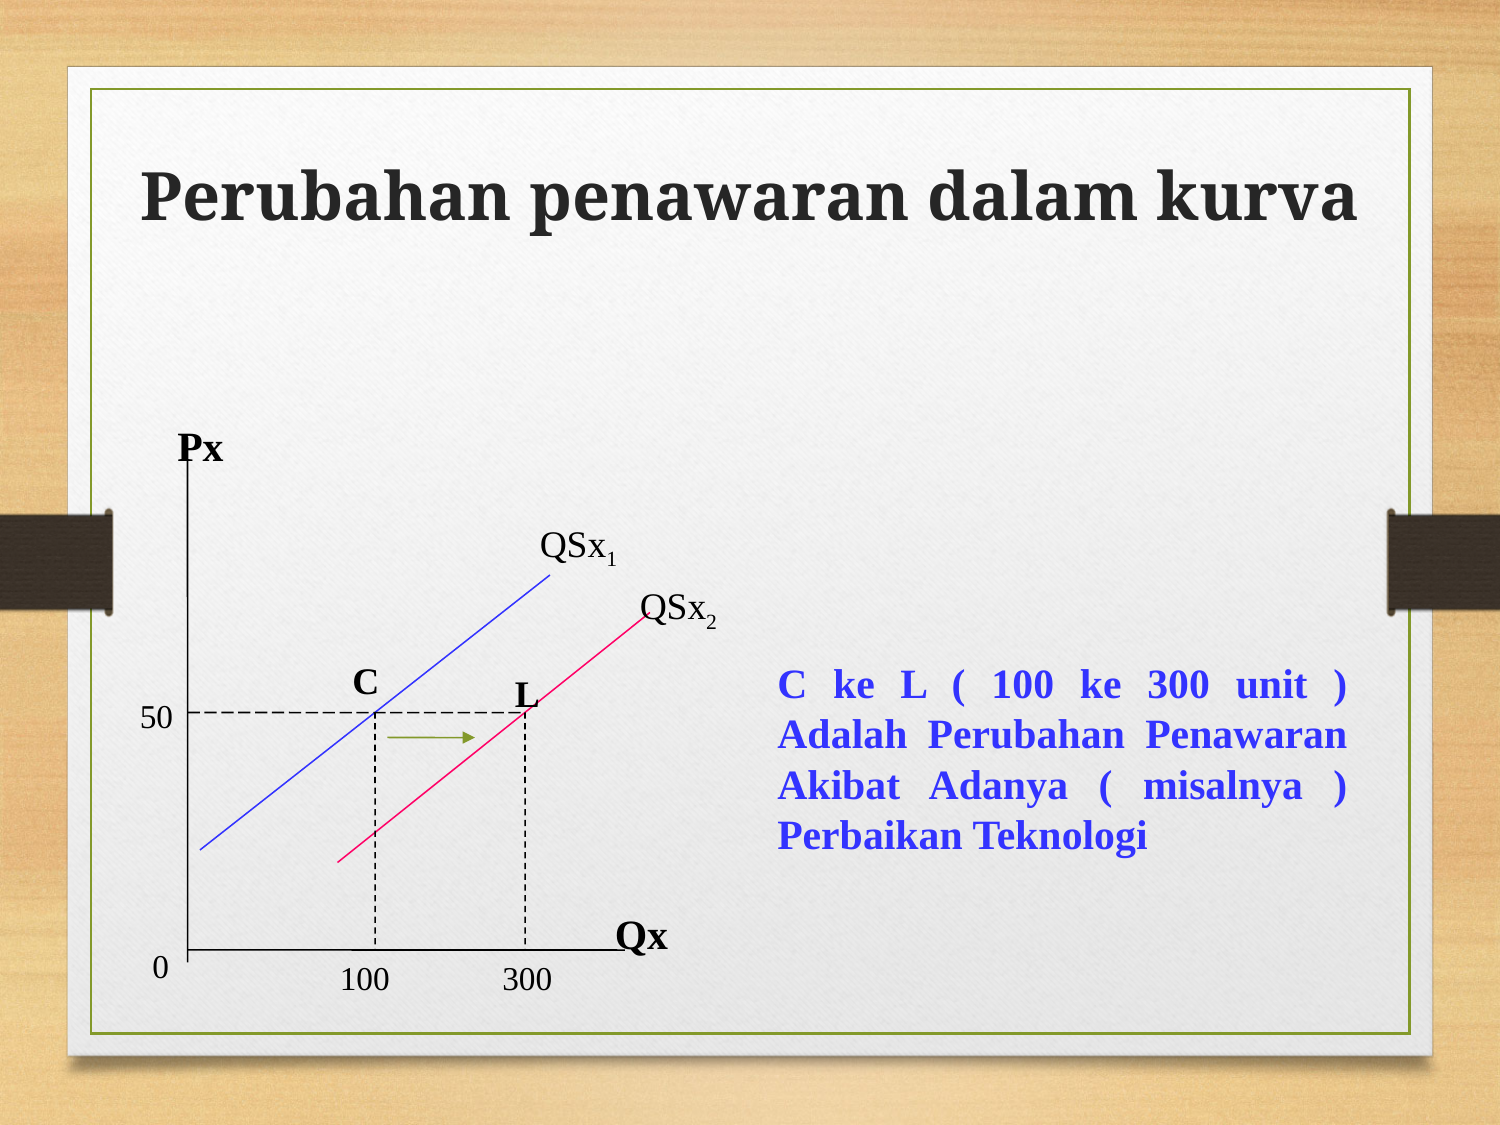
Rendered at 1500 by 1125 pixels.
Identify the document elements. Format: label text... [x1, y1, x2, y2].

text_box QSx1 [524, 512, 663, 579]
text_box 50 [124, 687, 213, 743]
text_box Px [162, 412, 263, 478]
text_box 100 [324, 949, 425, 1005]
picture [0, 0, 1500, 1125]
text_box C [337, 649, 400, 710]
text_box L [499, 662, 575, 723]
text_box [387, 731, 475, 744]
text_box QSx2 [624, 574, 750, 641]
text_box C ke L ( 100 ke 300 unit ) Adalah Perubahan Penawaran Akibat Adanya ( misalnya ) Perbaikan Teknologi [762, 649, 1363, 865]
title Perubahan penawaran dalam kurva [112, 99, 1388, 288]
text_box Qx [600, 900, 700, 965]
text_box 0 [137, 937, 238, 993]
text_box 300 [487, 949, 588, 1005]
